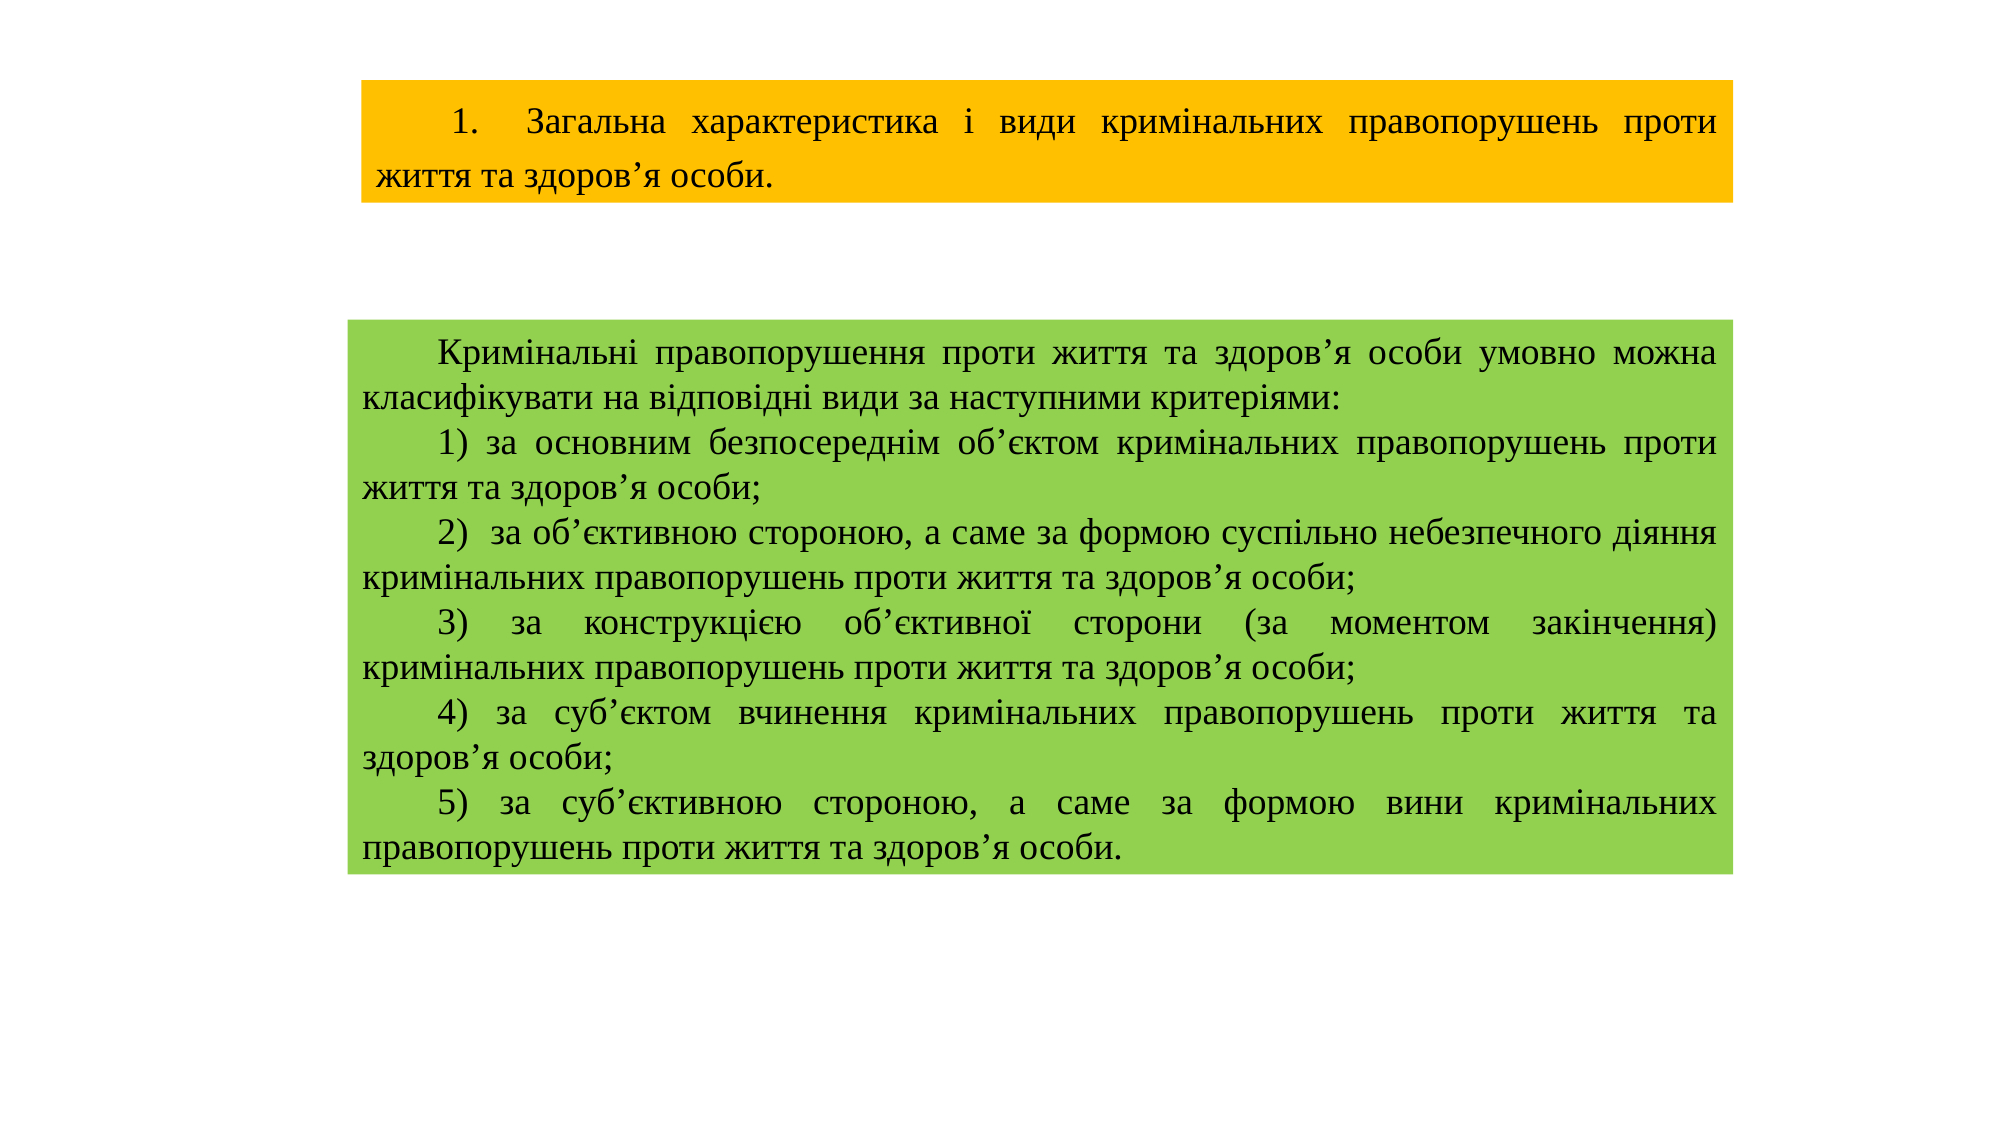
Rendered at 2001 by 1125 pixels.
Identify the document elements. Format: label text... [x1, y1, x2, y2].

text_box Кримінальні правопорушення проти життя та здоров’я особи умовно можна класифікувати на відповідні види за наступними критеріями: 1) за основним безпосереднім об’єктом кримінальних правопорушень проти життя та здоров’я особи; 2) за об’єктивною стороною, а саме за формою суспільно небезпечного діяння кримінальних правопорушень проти життя та здоров’я особи; 3) за конструкцією об’єктивної сторони (за моментом закінчення) кримінальних правопорушень проти життя та здоров’я особи; 4) за суб’єктом вчинення кримінальних правопорушень проти життя та здоров’я особи; 5) за суб’єктивною стороною, а саме за формою вини кримінальних правопорушень проти життя та здоров’я особи. [347, 319, 1734, 875]
text_box 1. Загальна характеристика і види кримінальних правопорушень проти життя та здоров’я особи. [361, 80, 1734, 203]
